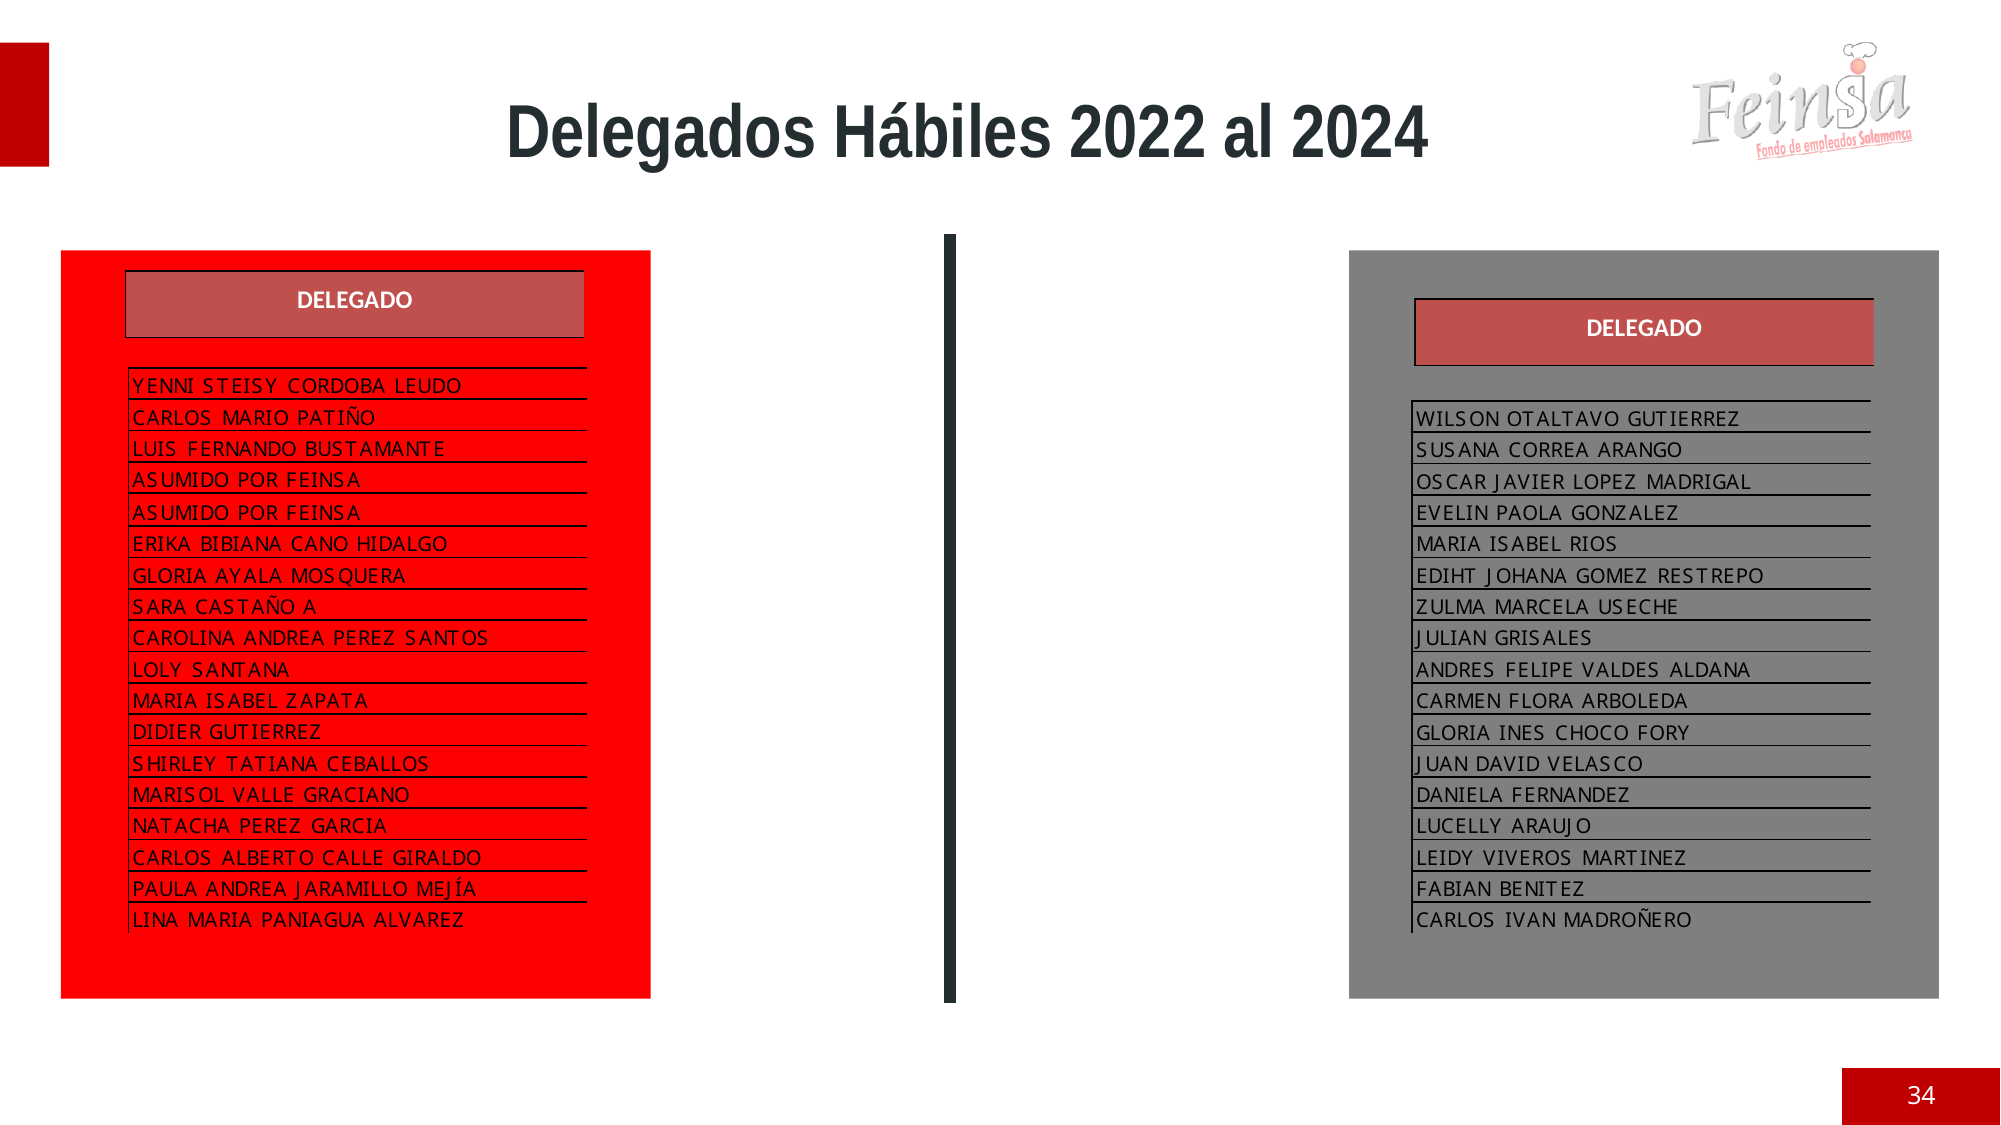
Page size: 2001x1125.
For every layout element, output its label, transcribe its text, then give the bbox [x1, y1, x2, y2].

picture [124, 270, 586, 340]
slide_number 34 [1889, 1079, 1951, 1114]
picture [127, 367, 589, 935]
picture [1414, 297, 1876, 367]
picture [1411, 399, 1873, 935]
picture [1666, 18, 1951, 194]
title Delegados Hábiles 2022 al 2024 [491, 85, 1775, 210]
